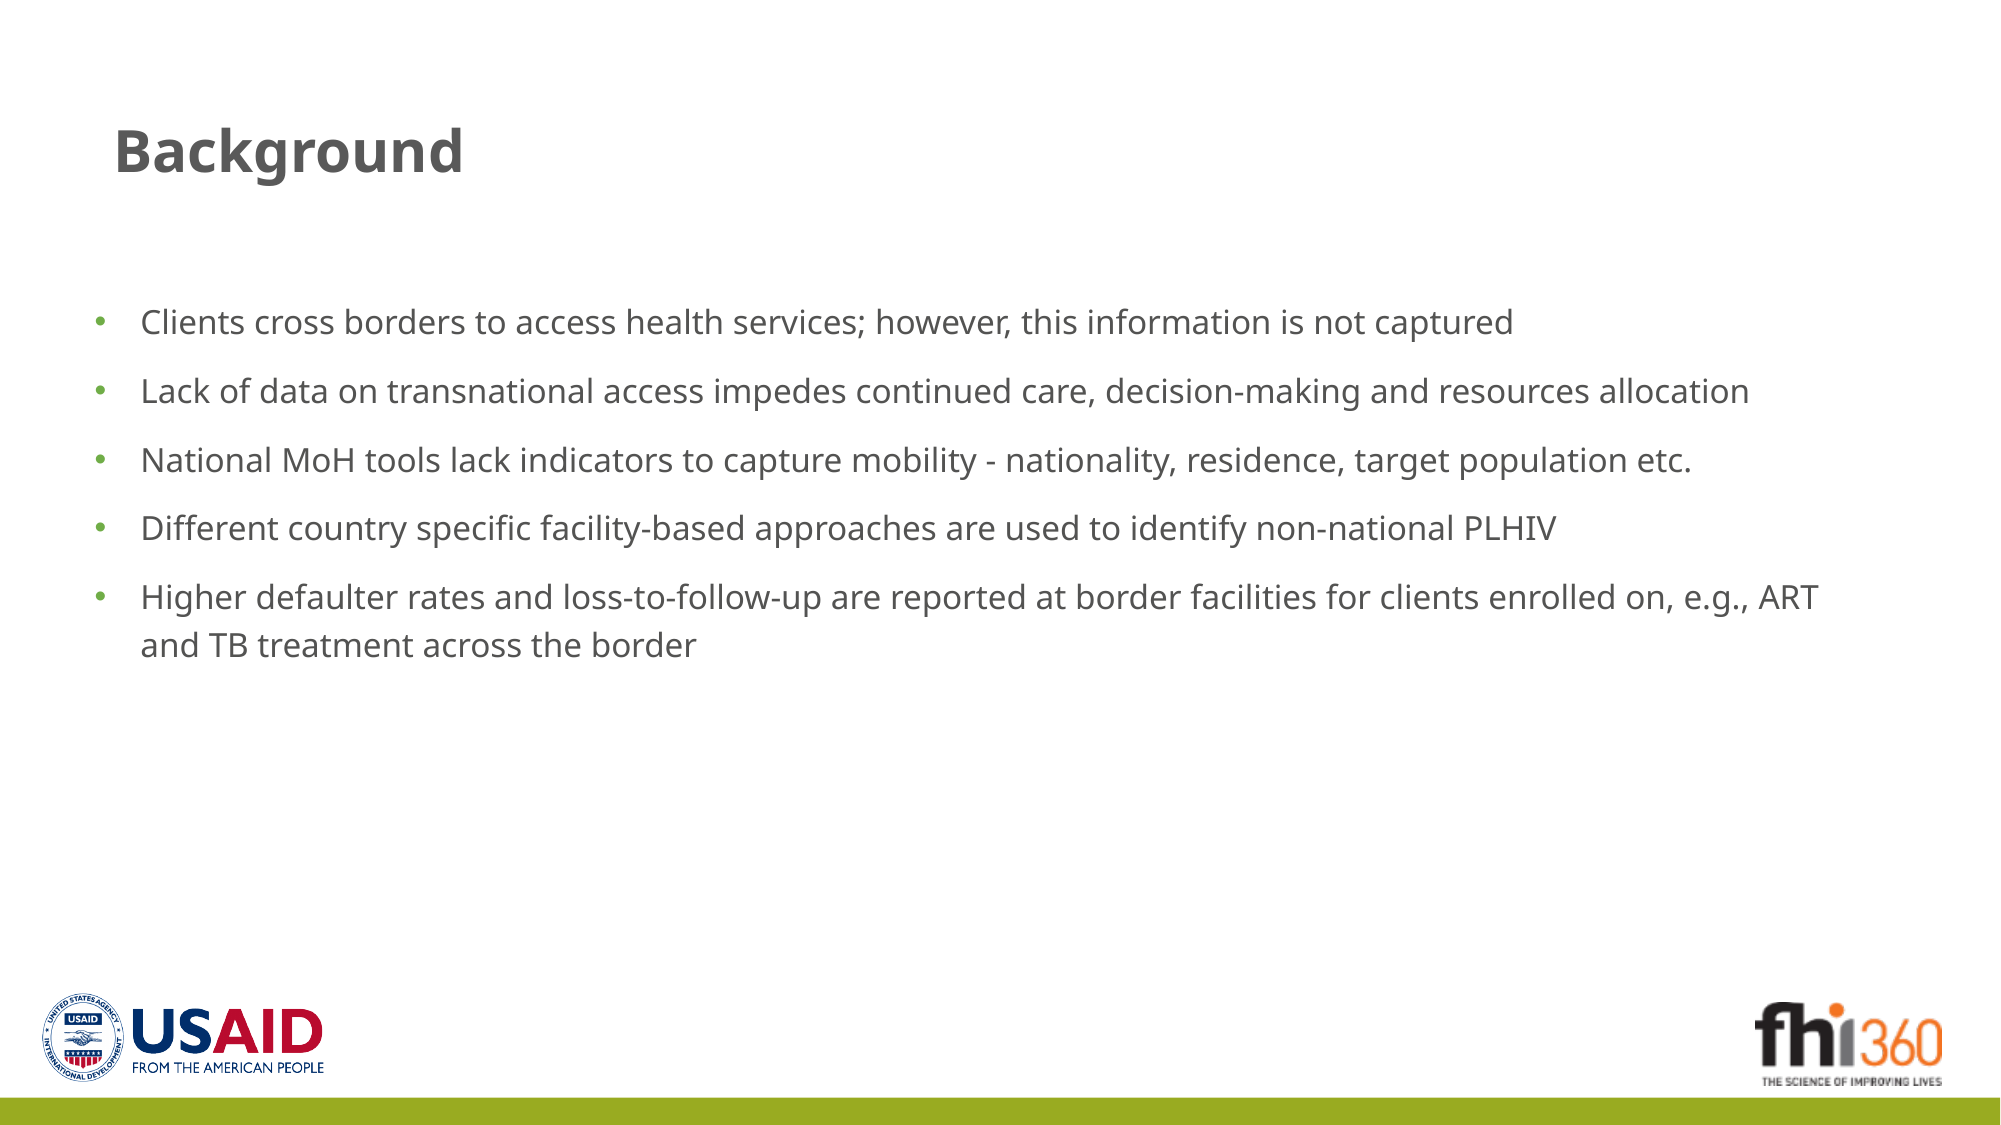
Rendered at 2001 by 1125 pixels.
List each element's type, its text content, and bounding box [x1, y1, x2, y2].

picture [0, 964, 362, 1117]
title Background [98, 114, 1950, 193]
picture [1755, 1002, 1942, 1086]
list Clients cross borders to access health services; however, this information is not captured Lack of data on transnational access impedes continued care, decision-making and resources allocation National MoH tools lack indicators to capture mobility - nationality, residence, target population etc. Different country specific facility-based approaches are used to identify non-national PLHIV Higher defaulter rates and loss-to-follow-up are reported at border facilities for clients enrolled on, e.g., ART and TB treatment across the border [50, 278, 1902, 713]
